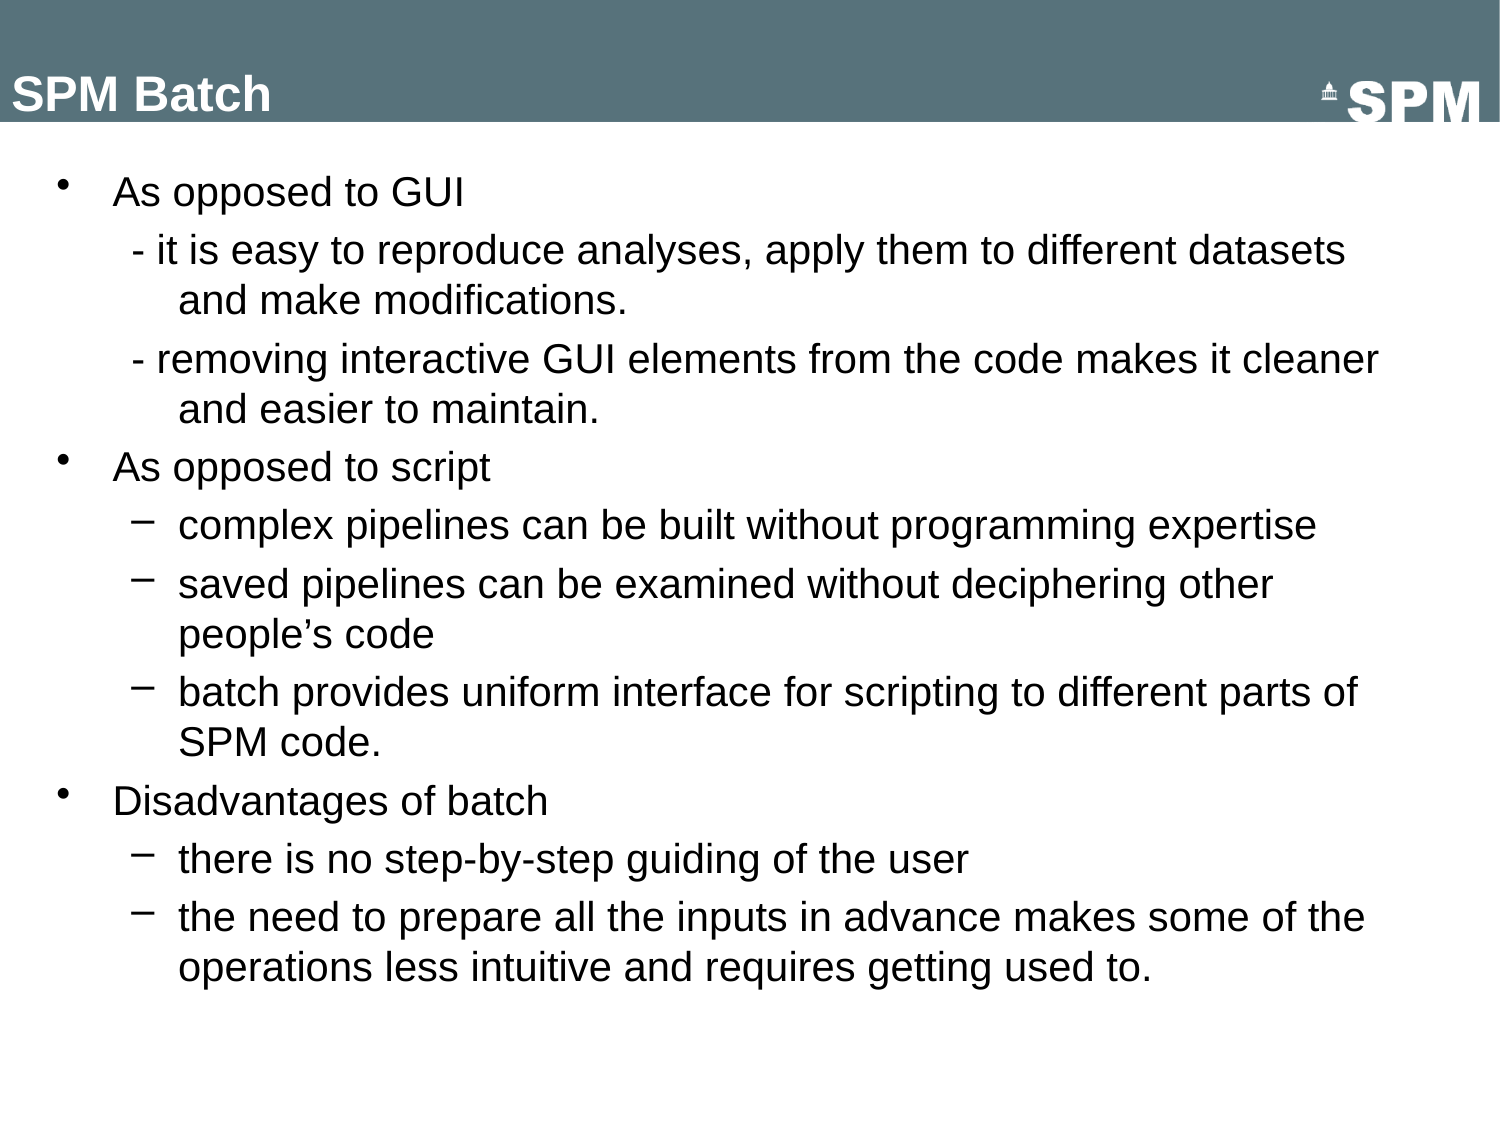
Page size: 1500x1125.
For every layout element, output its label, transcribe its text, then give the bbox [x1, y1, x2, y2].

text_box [0, 0, 1500, 128]
list As opposed to GUI - it is easy to reproduce analyses, apply them to different datasets and make modifications. - removing interactive GUI elements from the code makes it cleaner and easier to maintain. As opposed to script complex pipelines can be built without programming expertise saved pipelines can be examined without deciphering other people’s code batch provides uniform interface for scripting to different parts of SPM code. Disadvantages of batch there is no step-by-step guiding of the user the need to prepare all the inputs in advance makes some of the operations less intuitive and requires getting used to. [41, 157, 1434, 1125]
